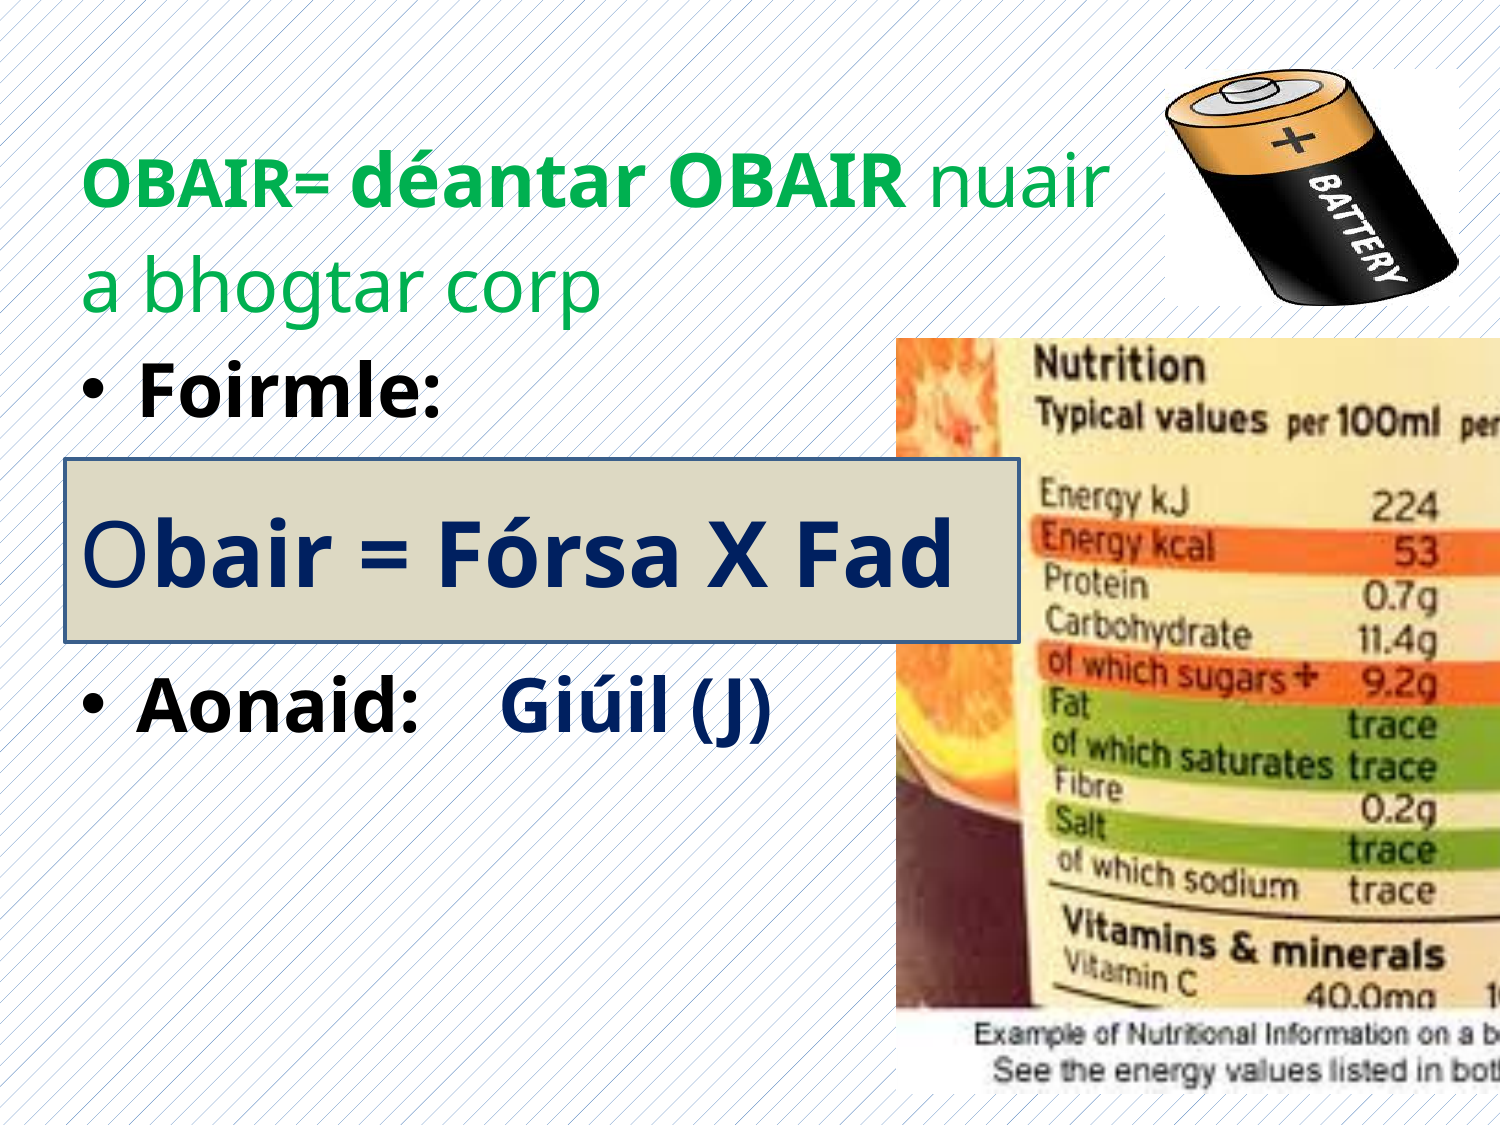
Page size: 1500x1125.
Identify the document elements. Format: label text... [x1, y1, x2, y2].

picture [1164, 68, 1459, 306]
text_box Obair = Fórsa X Fad [63, 457, 891, 644]
list OBAIR= déantar OBAIR nuair a bhogtar corp Foirmle: Aonaid: Giúil (J) [64, 125, 1500, 457]
list OBAIR= déantar OBAIR nuair a bhogtar corp Foirmle: Aonaid: Giúil (J) [64, 644, 891, 935]
picture [896, 337, 1500, 1095]
